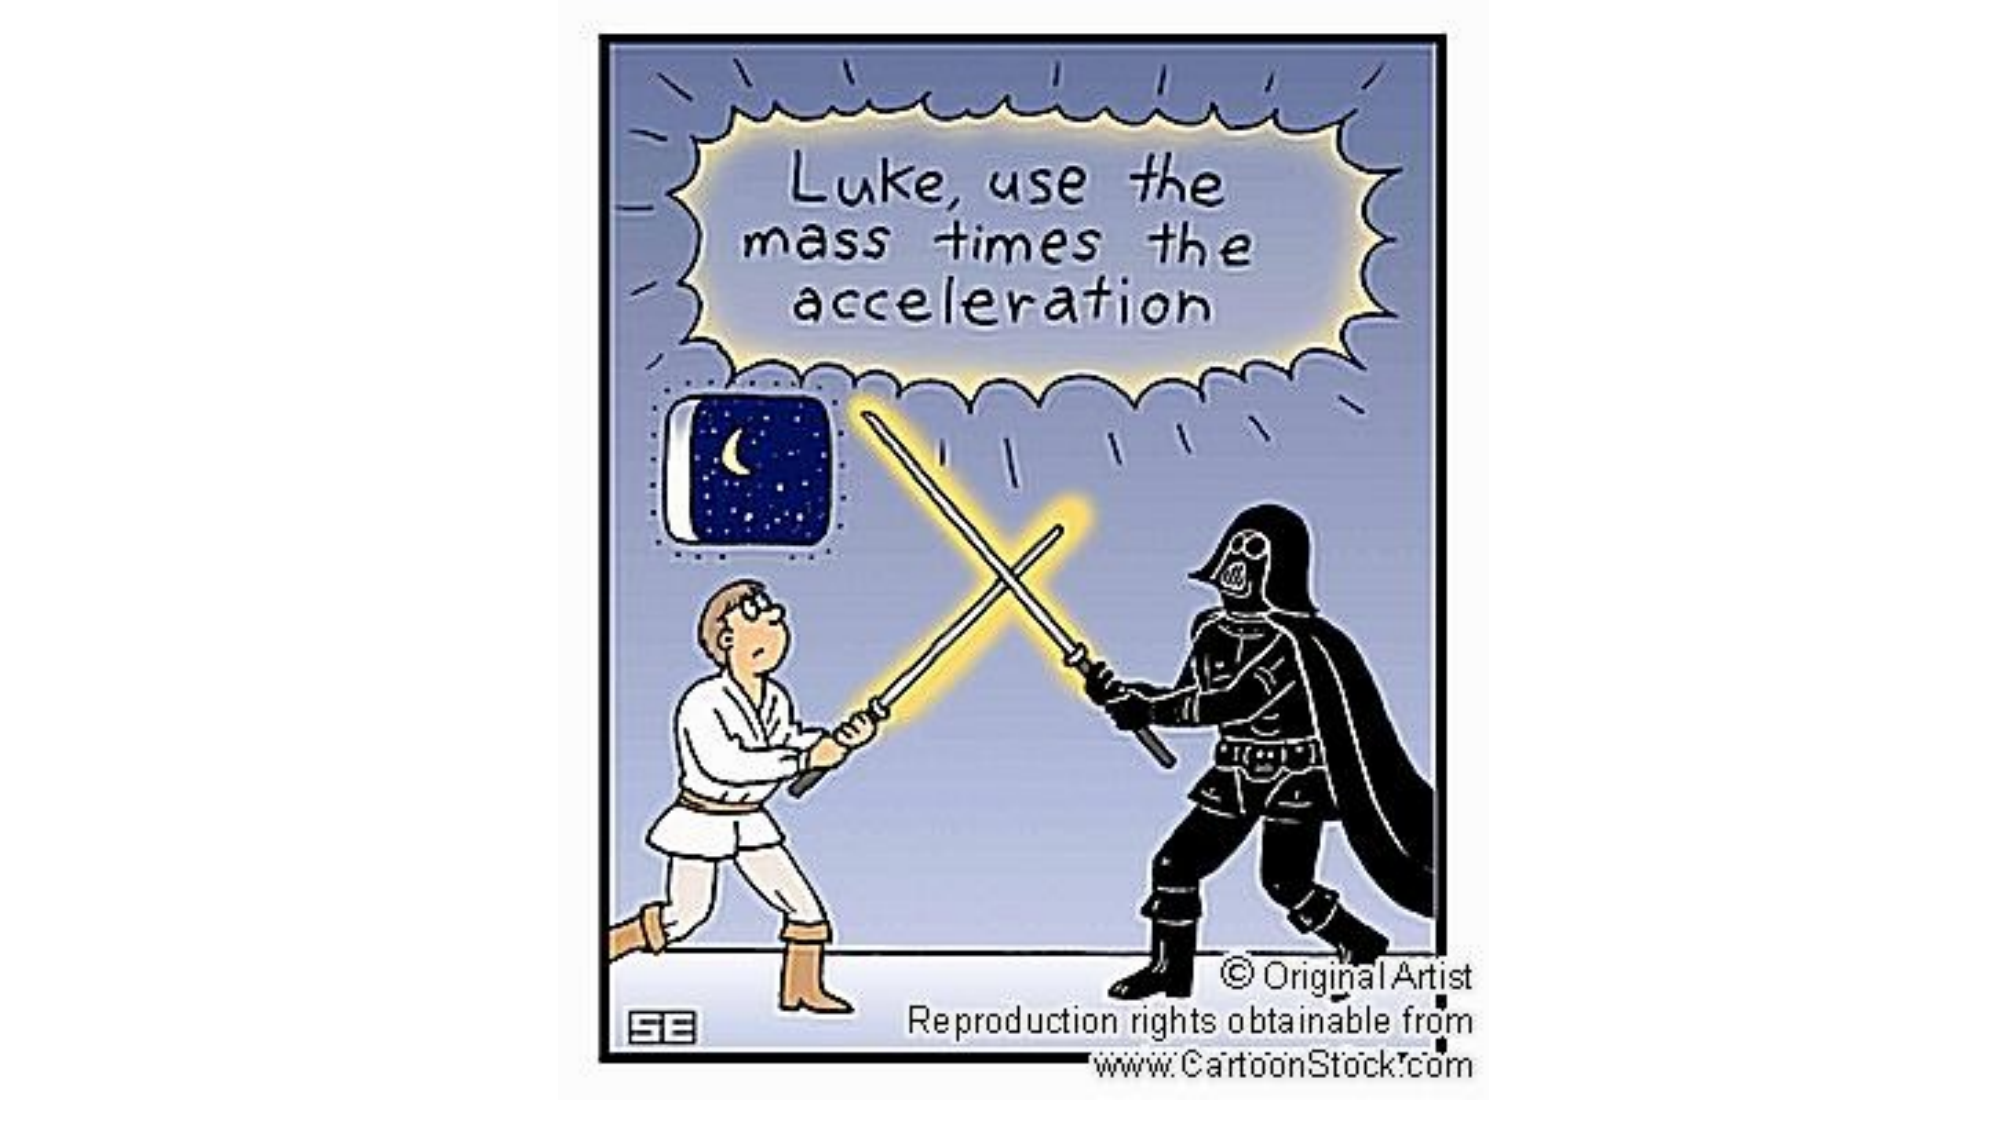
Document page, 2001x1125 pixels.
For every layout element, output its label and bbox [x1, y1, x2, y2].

list [558, 0, 1489, 1100]
